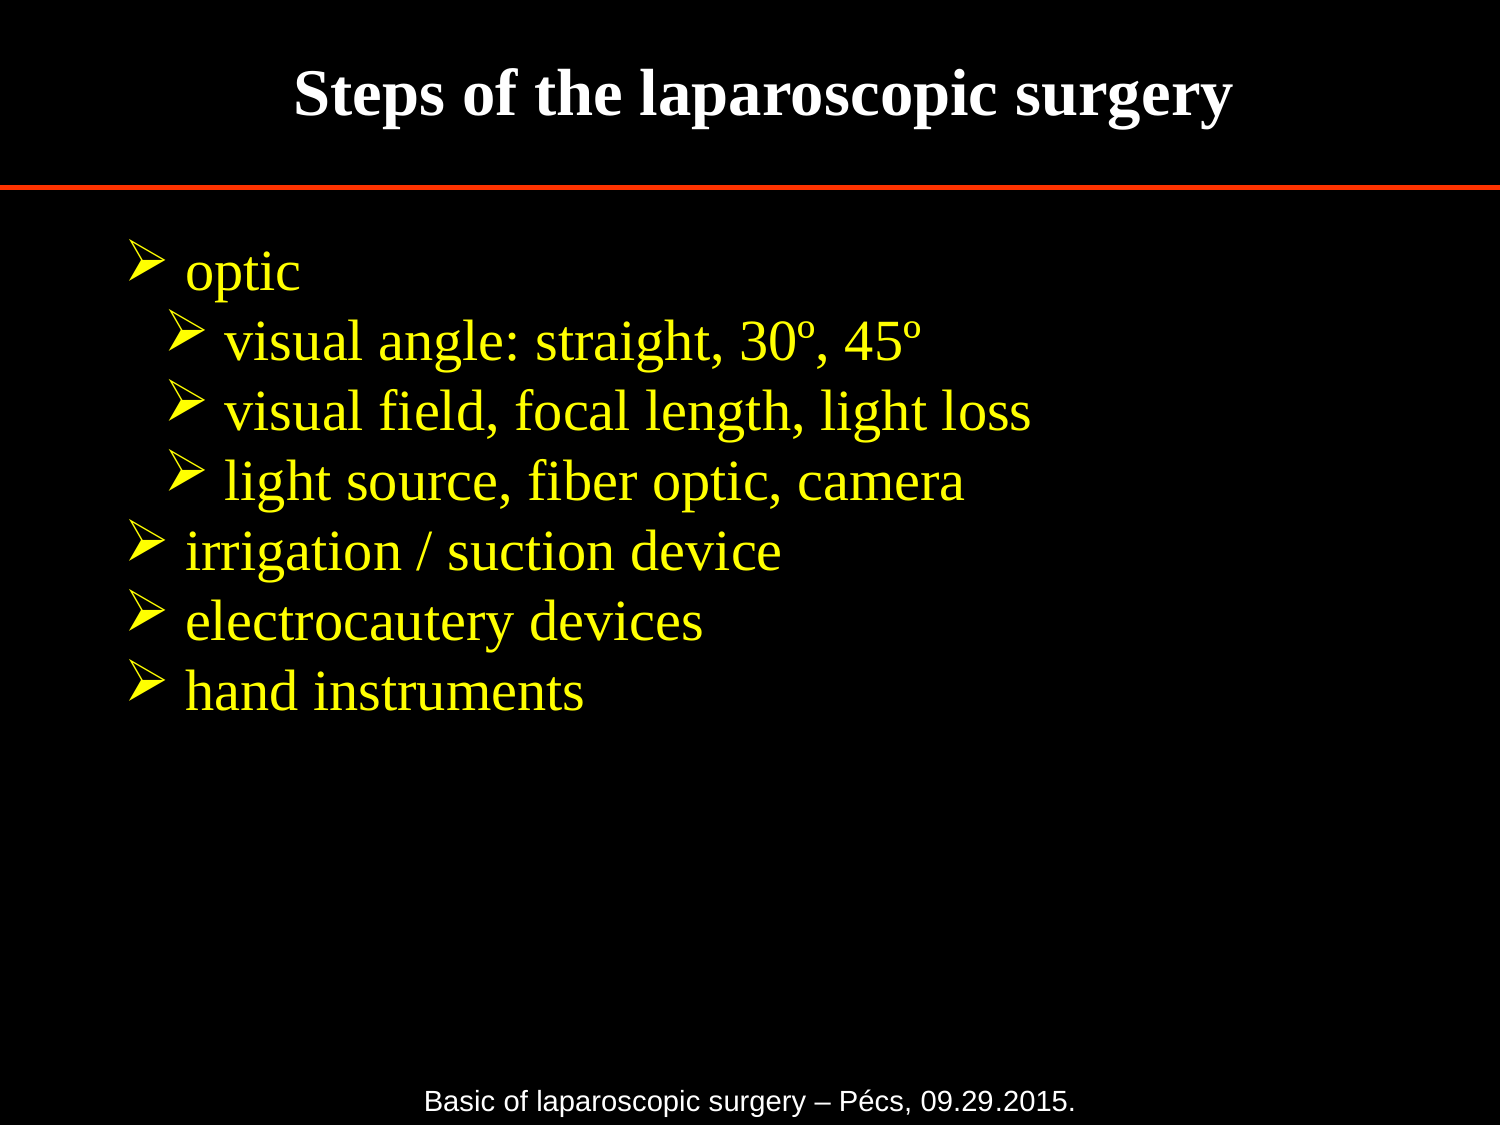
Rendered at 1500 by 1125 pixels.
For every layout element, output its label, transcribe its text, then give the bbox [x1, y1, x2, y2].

text_box Basic of laparoscopic surgery – Pécs, 09.29.2015. [299, 1074, 1200, 1125]
text_box optic visual angle: straight, 30º, 45º visual field, focal length, light loss light source, fiber optic, camera irrigation / suction device electrocautery devices hand instruments [109, 224, 1049, 730]
text_box Steps of the laparoscopic surgery [278, 41, 1251, 137]
